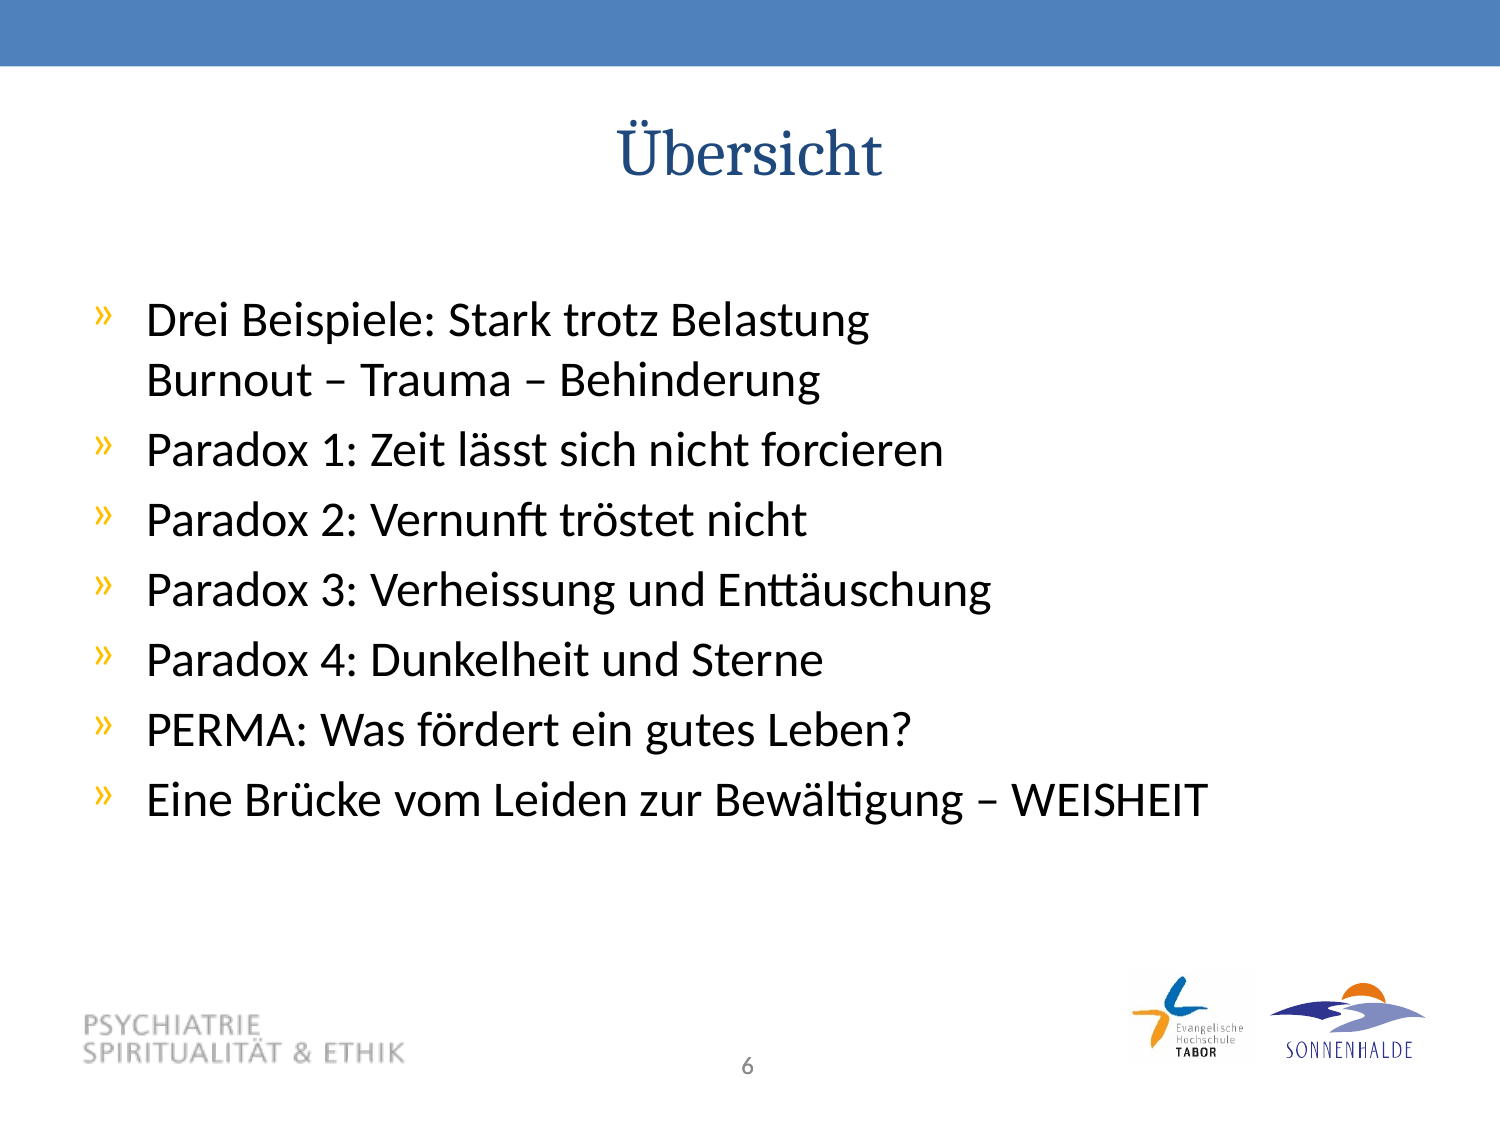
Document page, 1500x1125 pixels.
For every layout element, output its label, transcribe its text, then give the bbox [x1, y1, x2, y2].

list Drei Beispiele: Stark trotz Belastung Burnout – Trauma – Behinderung Paradox 1: Zeit lässt sich nicht forcieren Paradox 2: Vernunft tröstet nicht Paradox 3: Verheissung und Enttäuschung Paradox 4: Dunkelheit und Sterne PERMA: Was fördert ein gutes Leben? Eine Brücke vom Leiden zur Bewältigung – WEISHEIT [75, 278, 1425, 1005]
picture [76, 1012, 497, 1065]
title Übersicht [75, 54, 1425, 244]
picture [1128, 1005, 1254, 1065]
